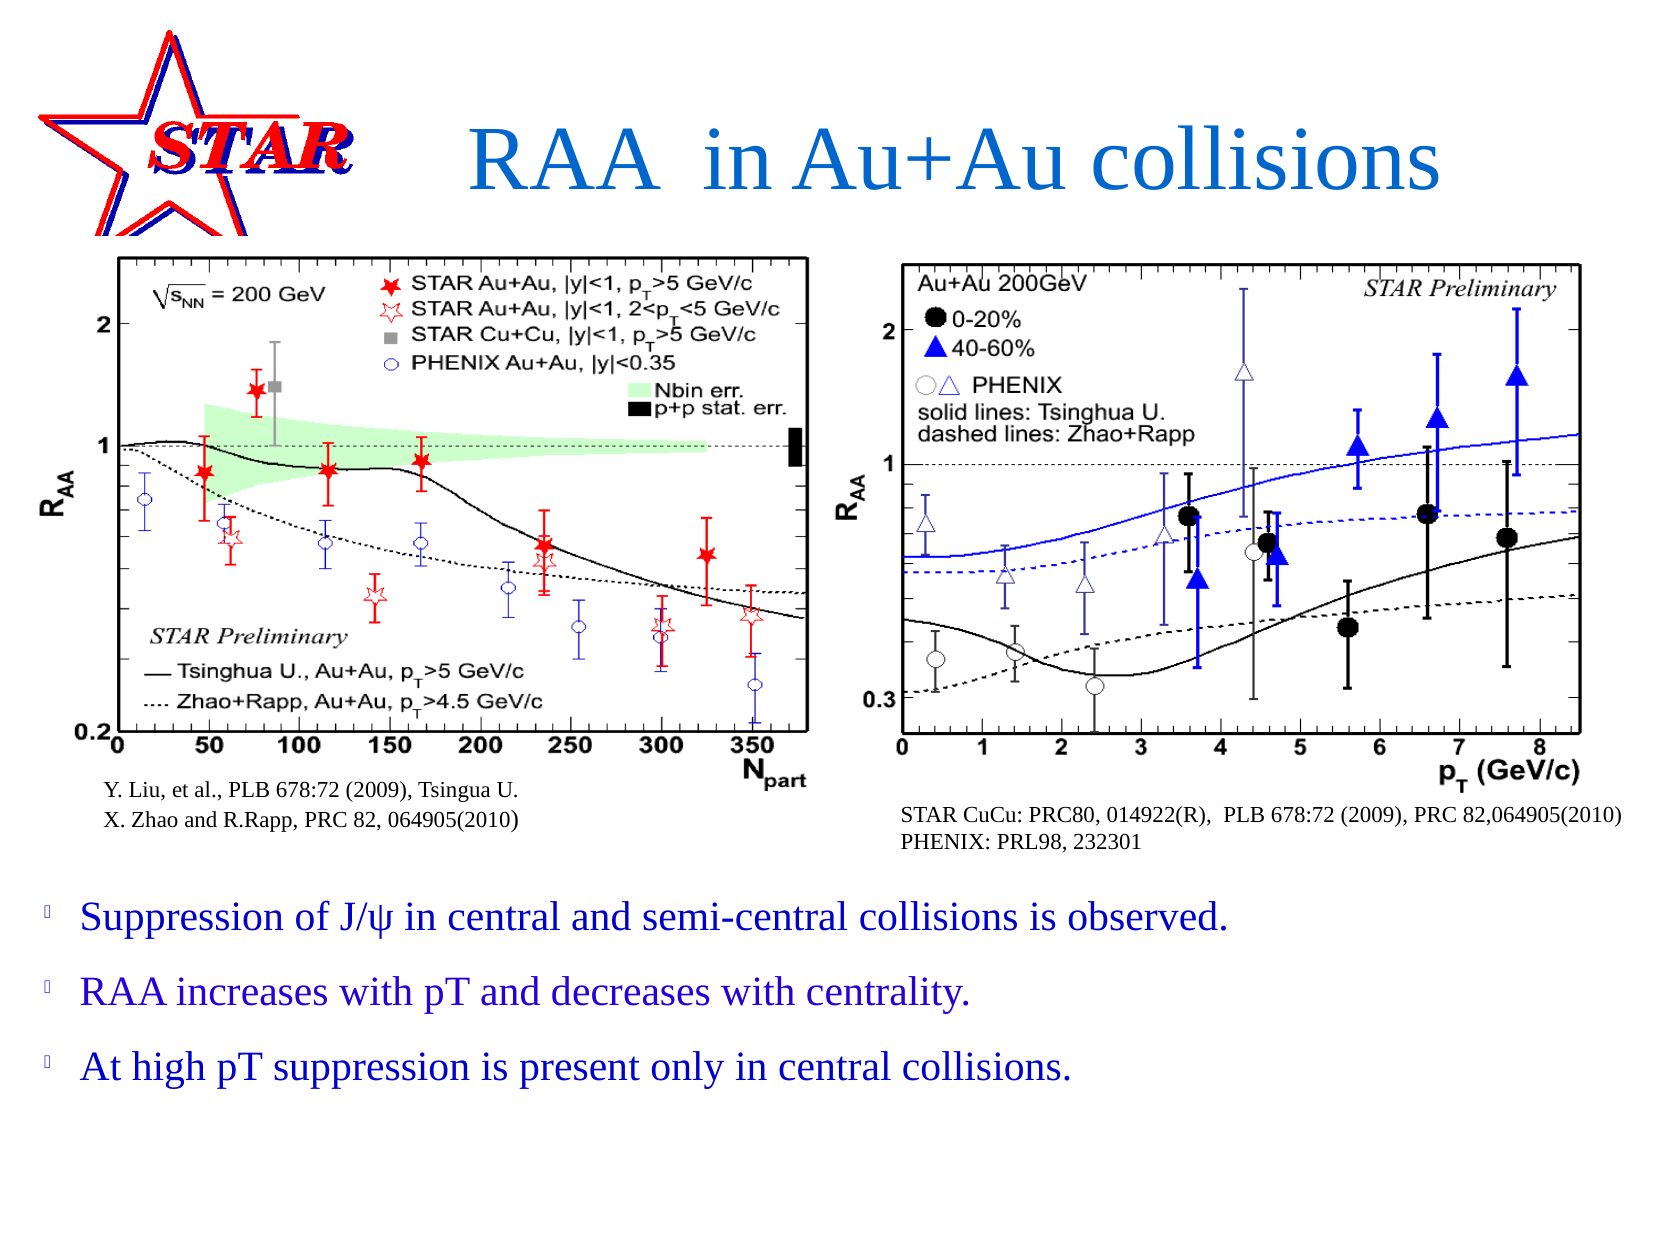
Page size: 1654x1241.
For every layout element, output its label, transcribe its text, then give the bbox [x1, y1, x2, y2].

text_box Y. Liu, et al., PLB 678:72 (2009), Tsingua U. X. Zhao and R.Rapp, PRC 82, 064905(2010) [88, 807, 546, 857]
text_box RAA in Au+Au collisions [359, 49, 1571, 257]
text_box STAR CuCu: PRC80, 014922(R), PLB 678:72 (2009), PRC 82,064905(2010) PHENIX: PRL98, 232301 [885, 792, 1638, 886]
picture [18, 29, 1595, 798]
text_box Suppression of J/ψ in central and semi-central collisions is observed. RAA increases with pT and decreases with centrality. At high pT suppression is present only in central collisions. [29, 856, 1536, 1093]
